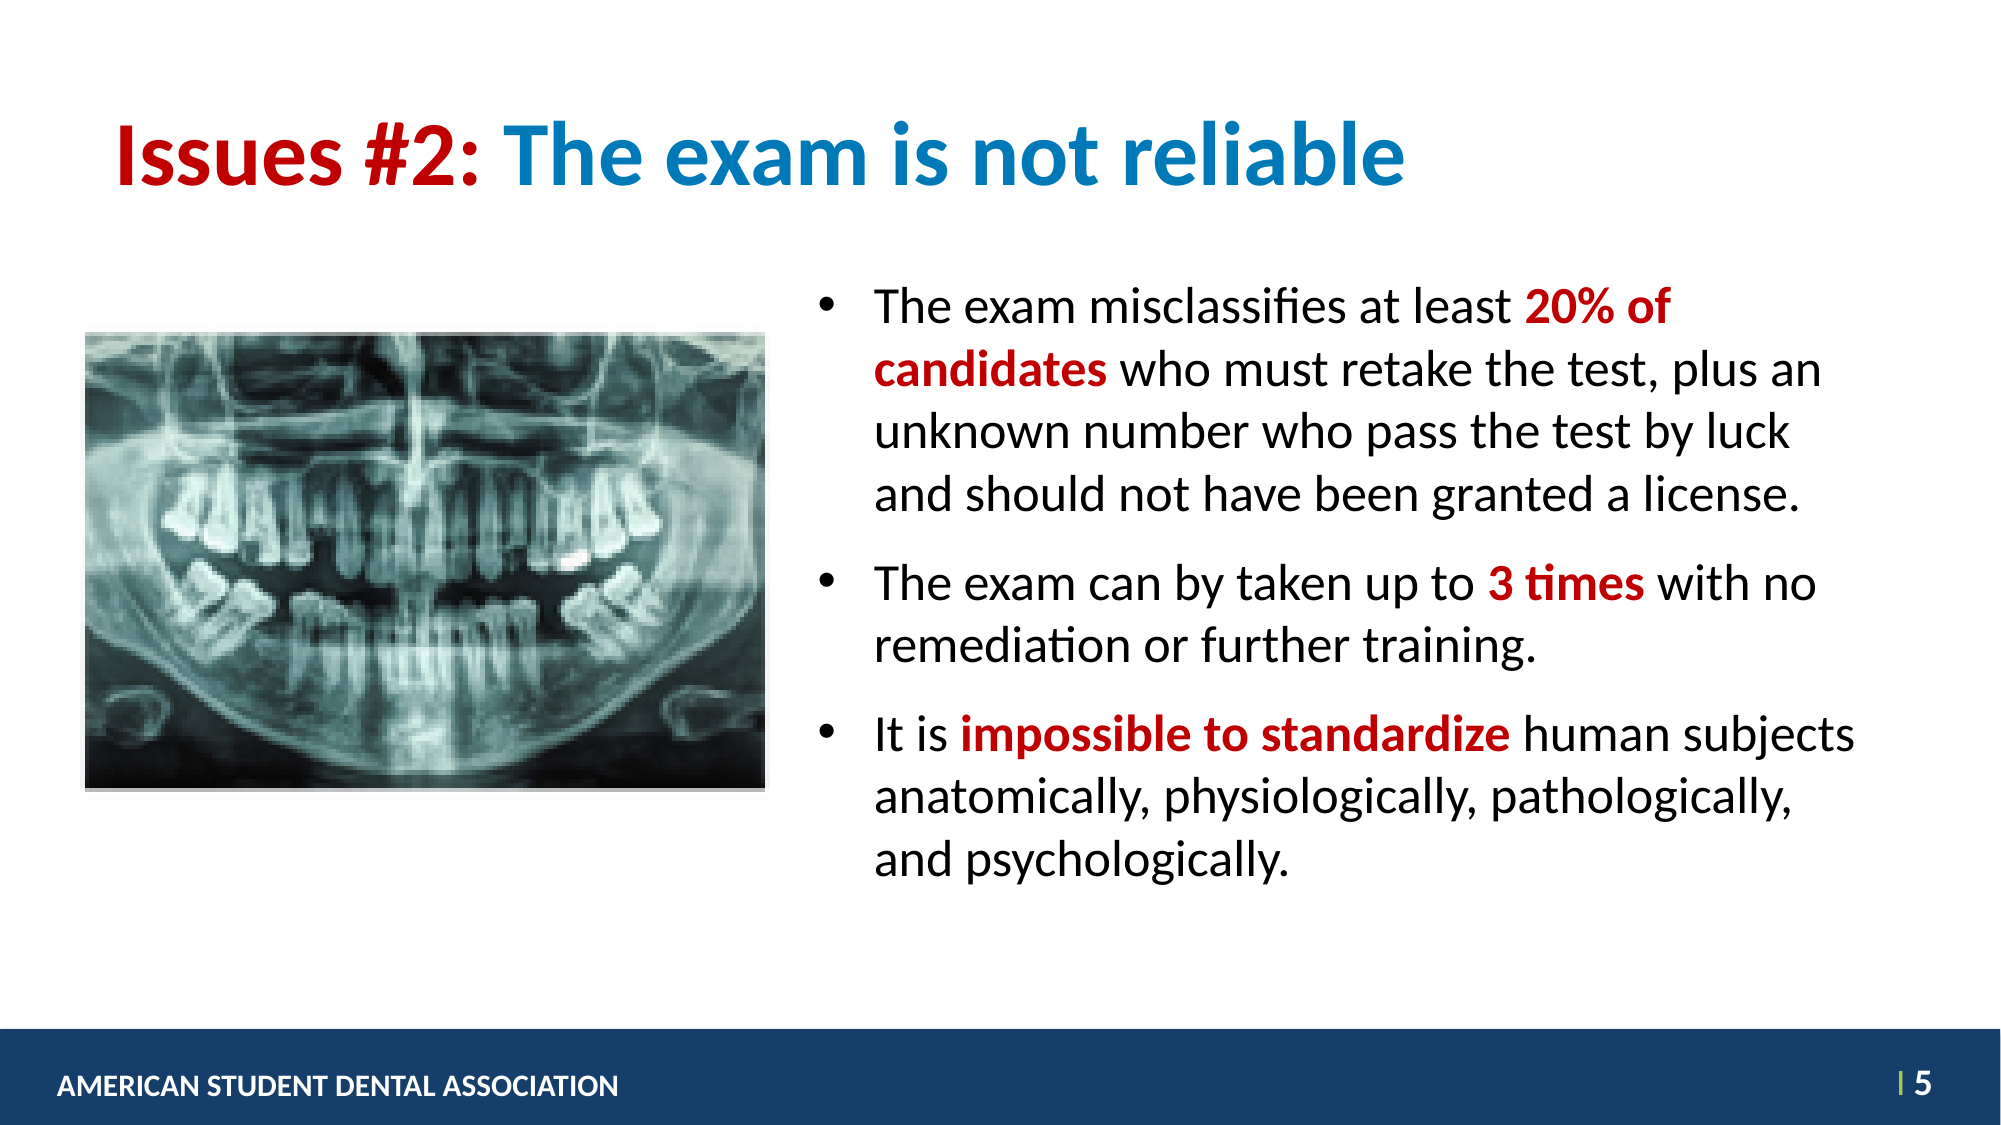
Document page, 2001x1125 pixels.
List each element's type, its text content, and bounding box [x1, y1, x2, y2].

list The exam misclassifies at least 20% of candidates who must retake the test, plus an unknown number who pass the test by luck and should not have been granted a license. The exam can by taken up to 3 times with no remediation or further training. It is impossible to standardize human subjects anatomically, physiologically, pathologically, and psychologically. [854, 264, 1878, 966]
picture [0, 137, 851, 988]
title Issues #2: The exam is not reliable [99, 55, 1900, 243]
